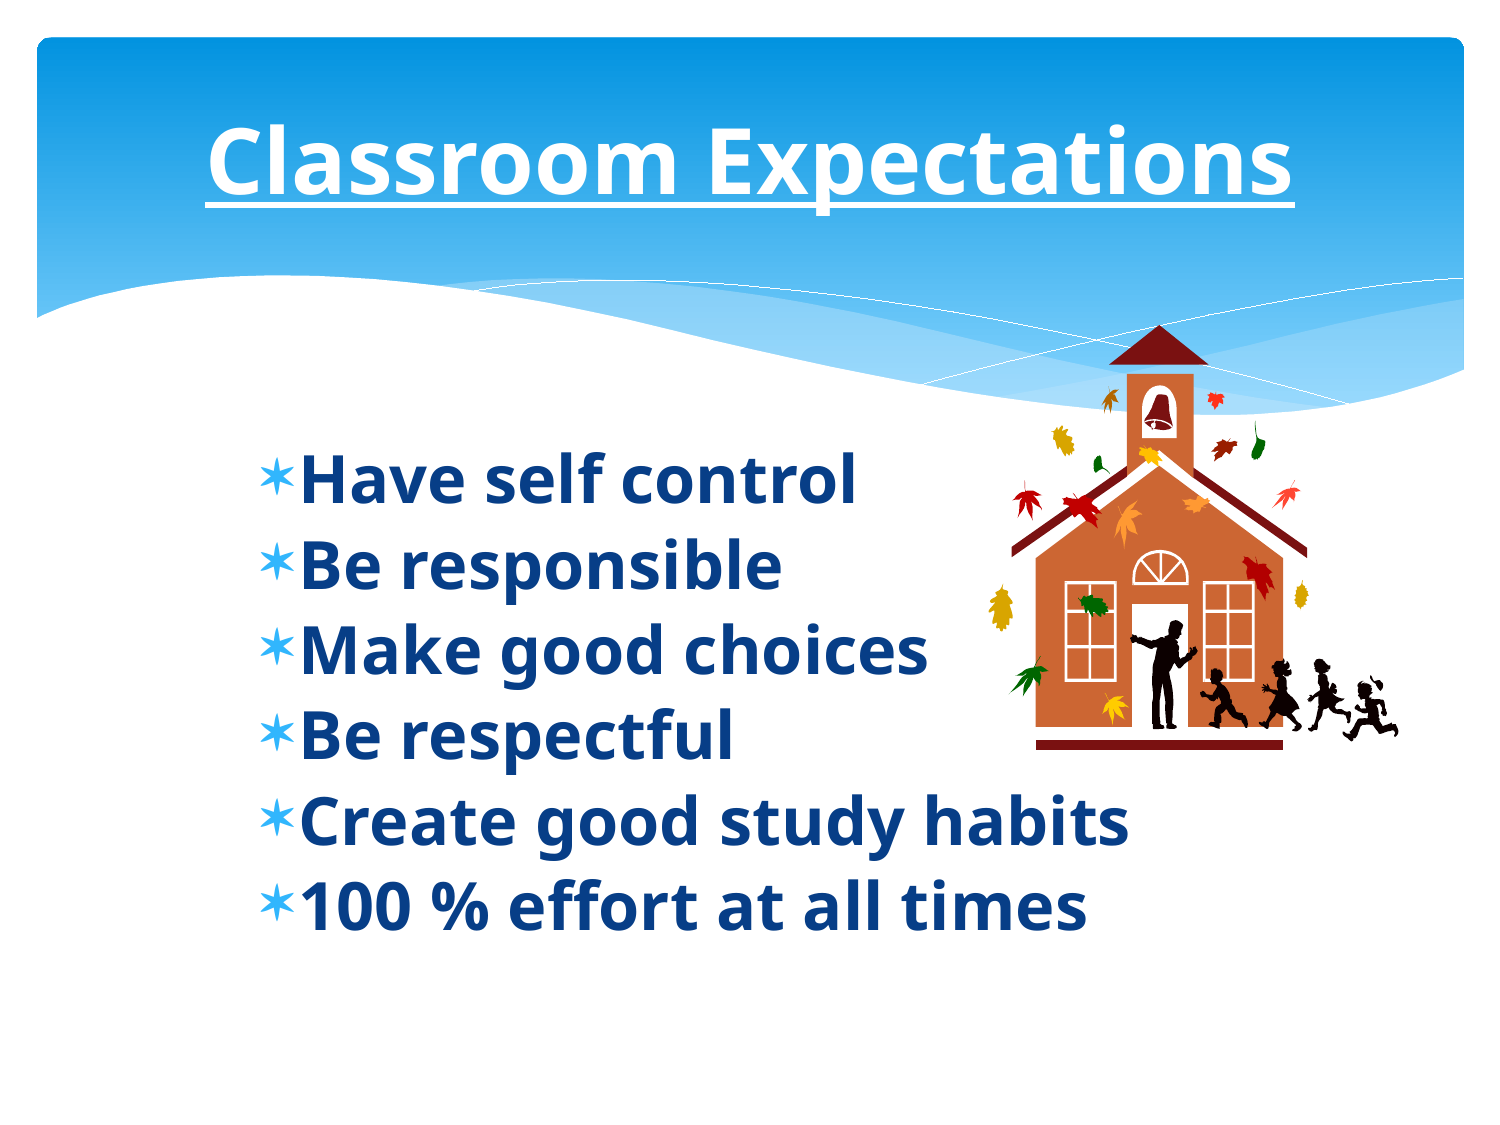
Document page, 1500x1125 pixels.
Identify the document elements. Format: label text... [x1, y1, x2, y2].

title Classroom Expectations [75, 55, 1425, 261]
list Have self control Be responsible Make good choices Be respectful Create good study habits 100 % effort at all times [142, 438, 1359, 1063]
picture [987, 324, 1401, 751]
